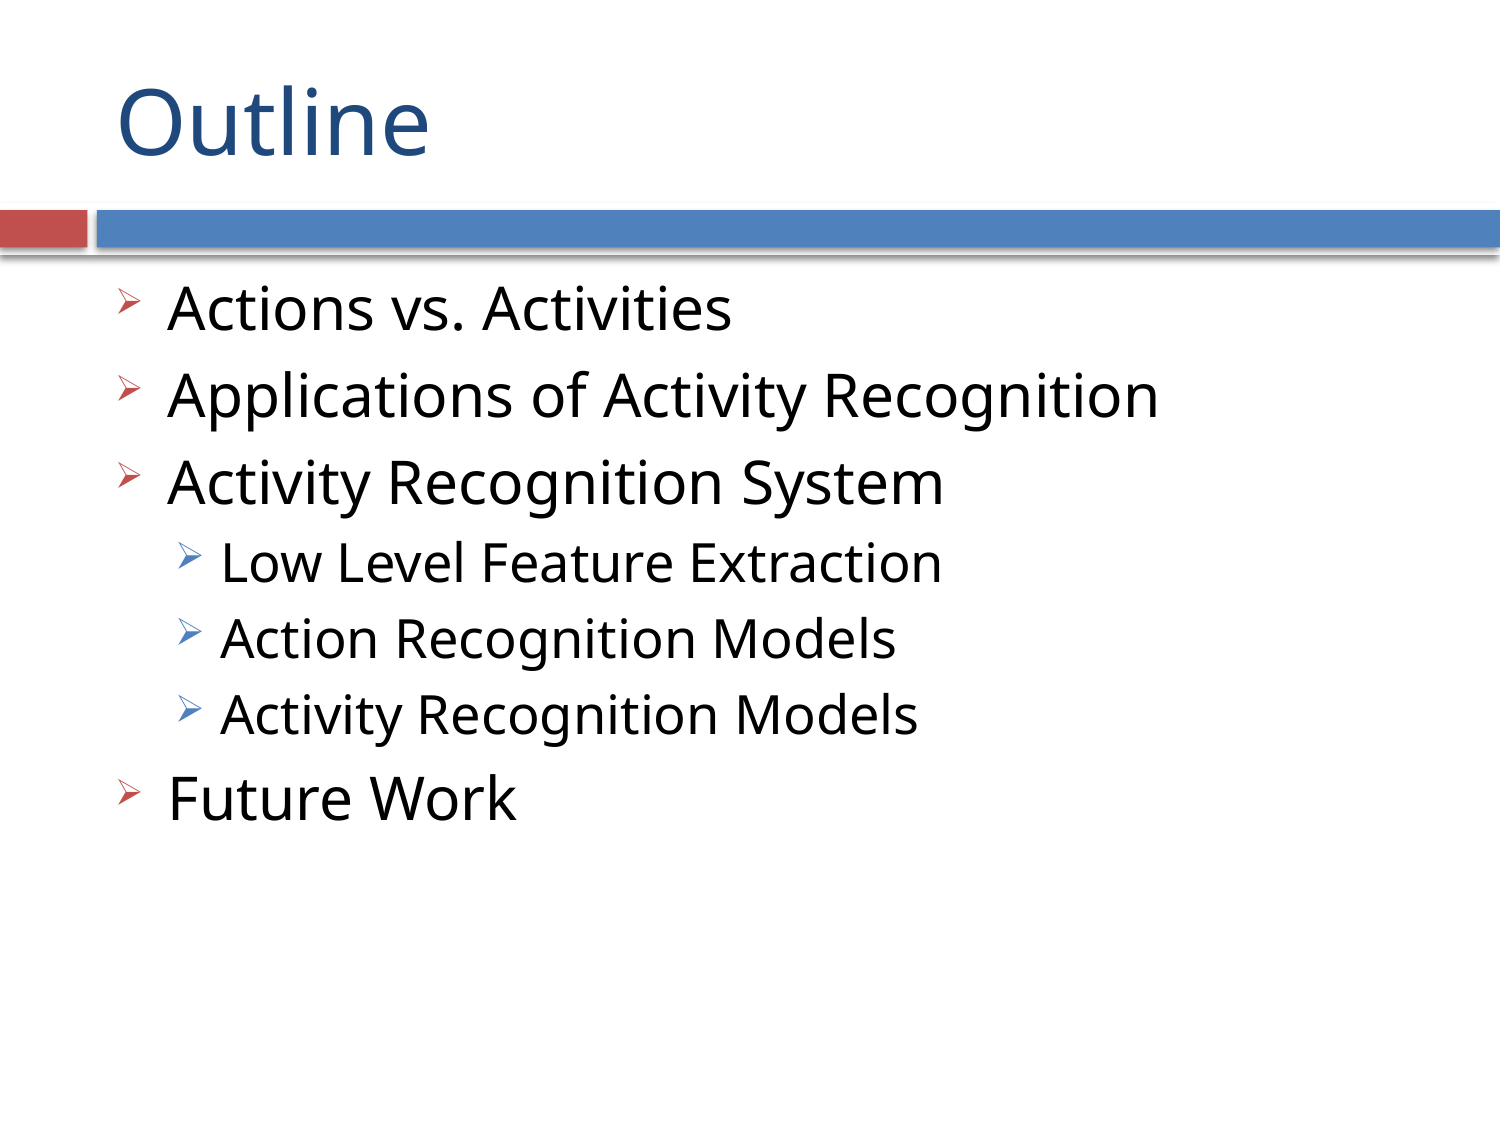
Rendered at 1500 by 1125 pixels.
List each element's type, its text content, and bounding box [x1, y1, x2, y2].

list Actions vs. Activities Applications of Activity Recognition Activity Recognition System Low Level Feature Extraction Action Recognition Models Activity Recognition Models Future Work [100, 262, 1438, 1000]
title Outline [100, 37, 1438, 200]
